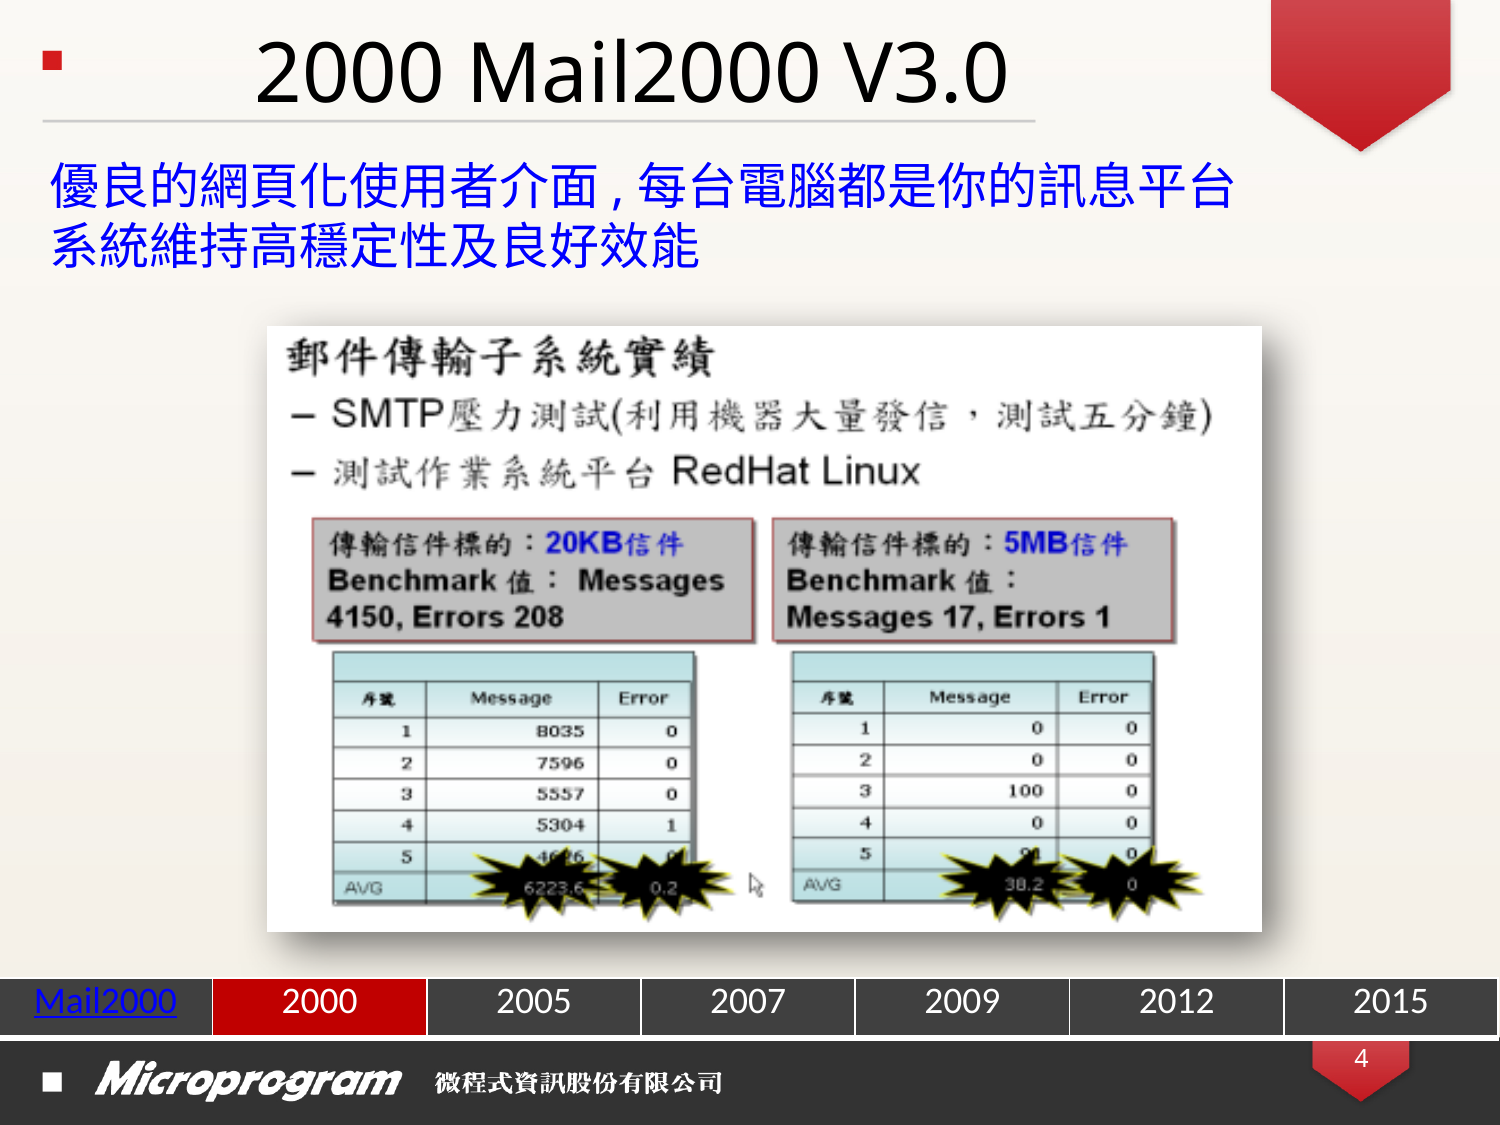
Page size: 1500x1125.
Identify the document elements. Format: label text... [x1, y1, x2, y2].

text_box 優良的網頁化使用者介面,每台電腦都是你的訊息平台 系統維持高穩定性及良好效能 [35, 147, 1260, 282]
table_header 2007 [642, 979, 854, 1035]
table_header 2009 [856, 979, 1069, 1035]
table_header 2012 [1070, 979, 1283, 1035]
table_header 2000 [213, 979, 426, 1035]
slide_number 4 [1033, 1041, 1384, 1090]
table_header 2015 [1285, 979, 1497, 1035]
picture [0, 0, 1500, 1125]
text_box 2000 Mail2000 V3.0 [35, 11, 1231, 118]
table_header Mail2000 [0, 979, 212, 1035]
table_header 2005 [428, 979, 640, 1035]
